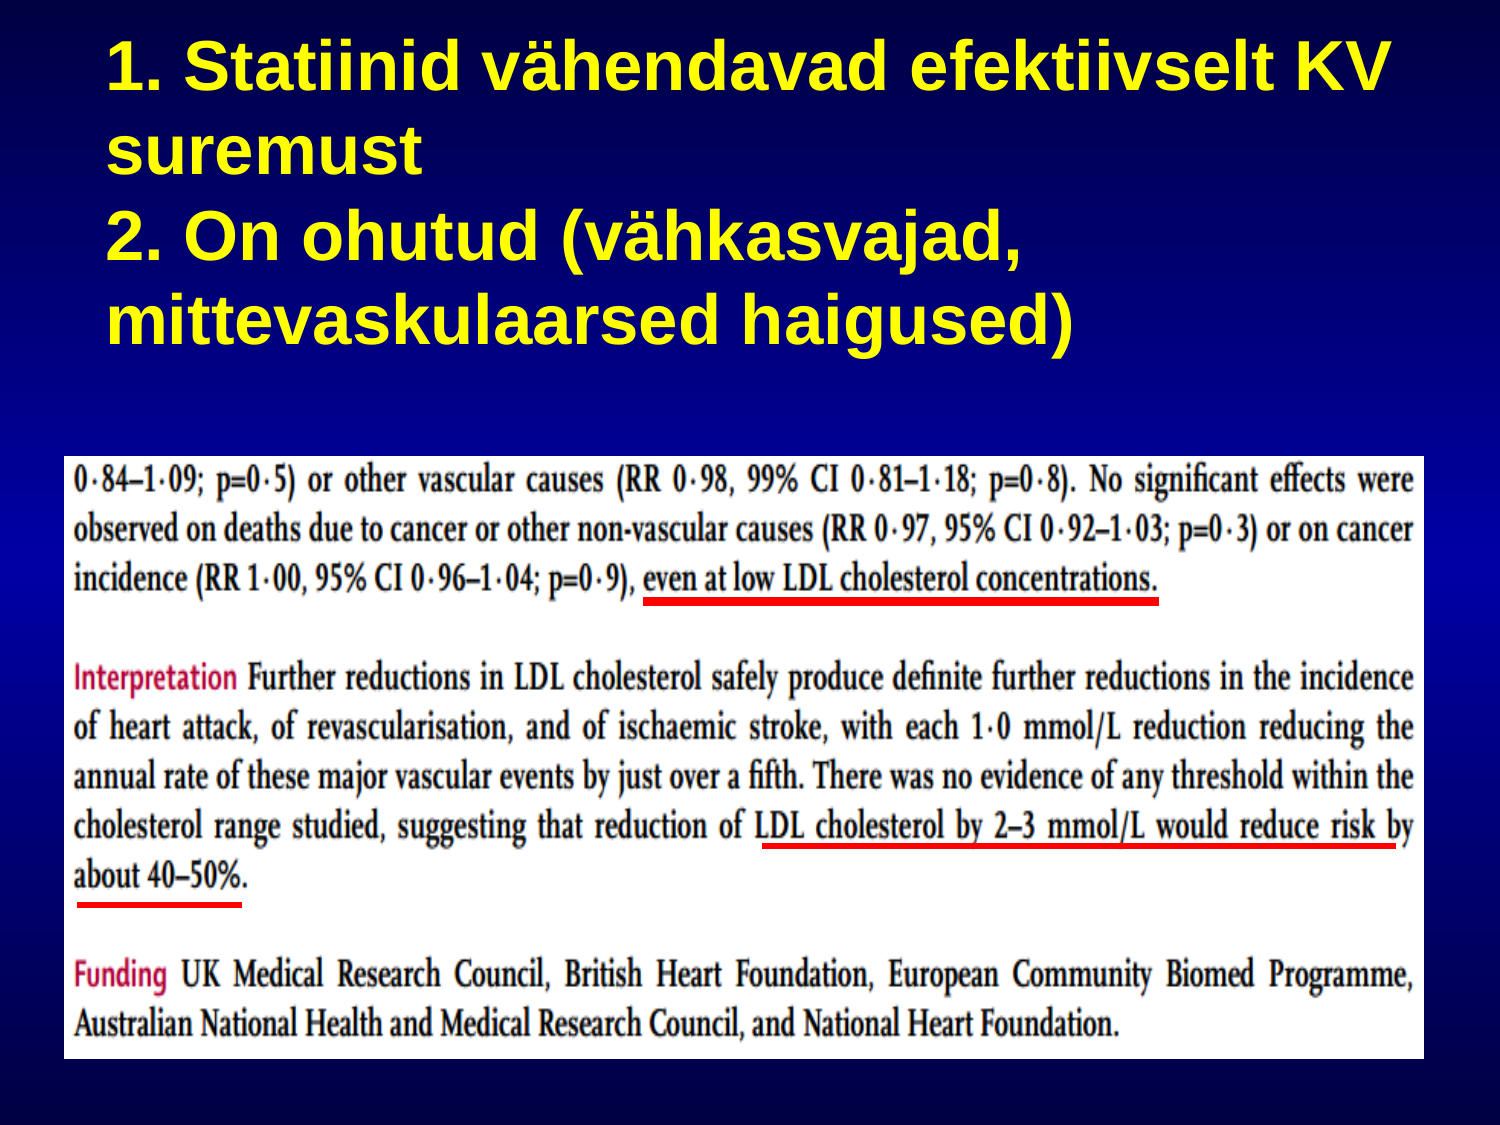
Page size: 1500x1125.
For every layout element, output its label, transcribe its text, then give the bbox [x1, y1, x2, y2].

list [64, 455, 1424, 1059]
picture [643, 597, 1159, 606]
title 1. Statiinid vähendavad efektiivselt KV suremust 2. On ohutud (vähkasvajad, mittevaskulaarsed haigused) [41, 9, 1458, 369]
